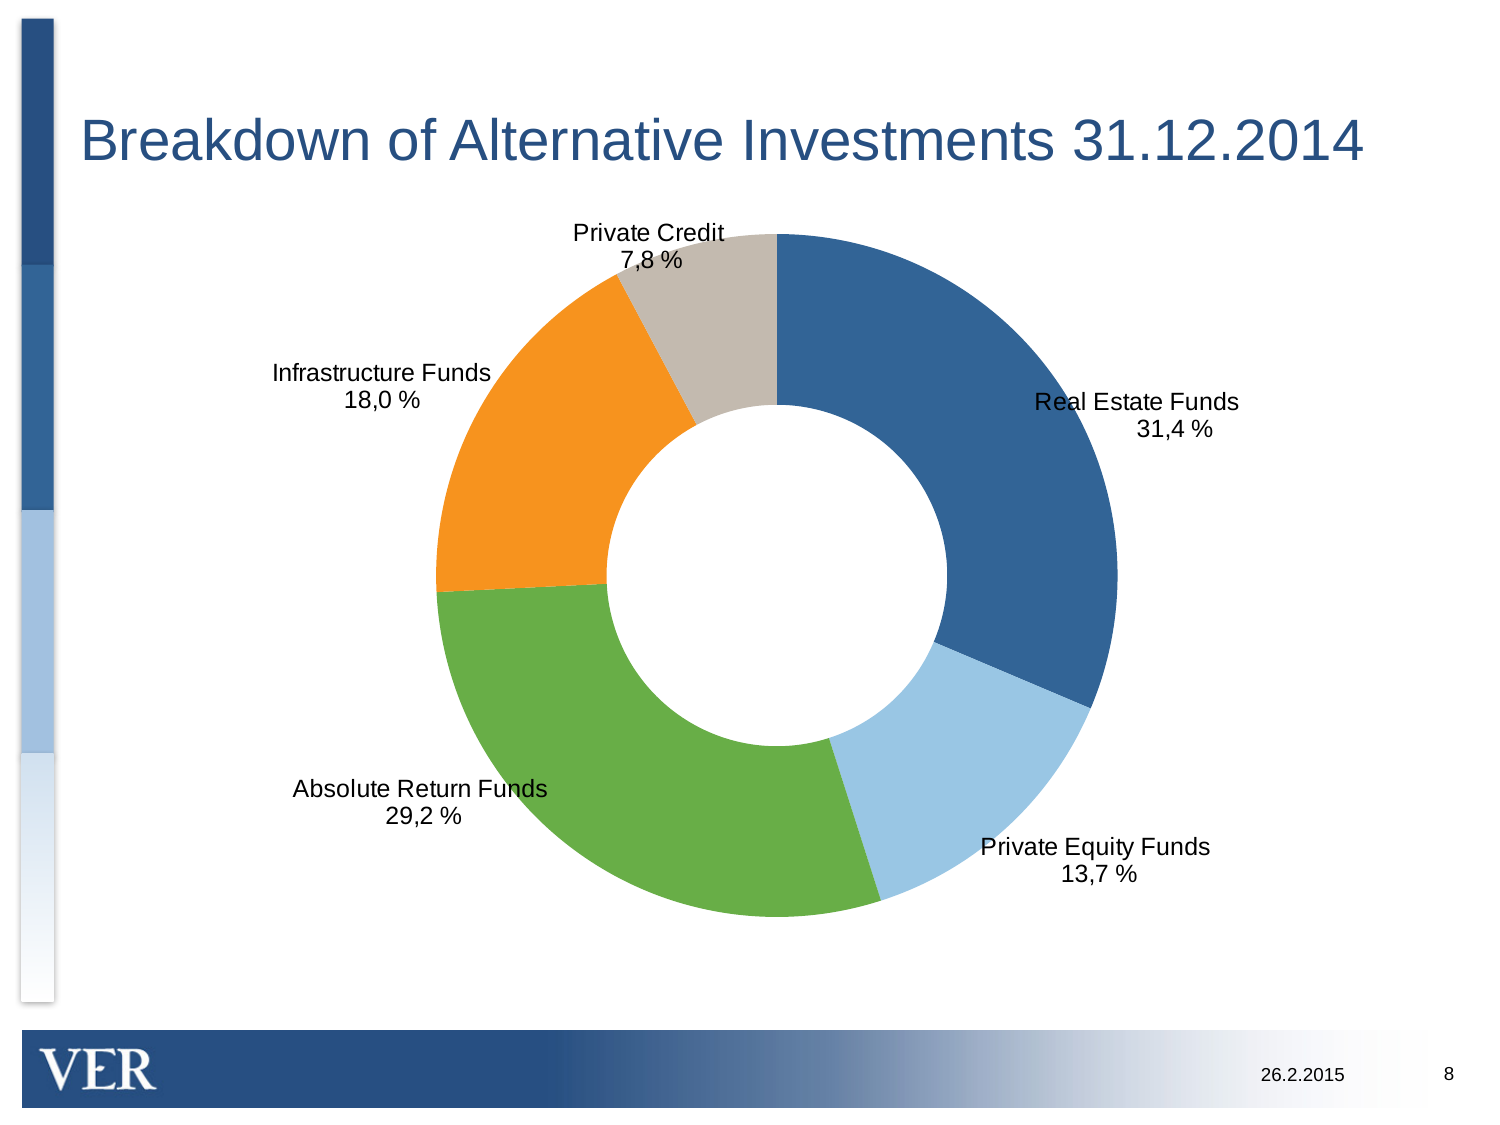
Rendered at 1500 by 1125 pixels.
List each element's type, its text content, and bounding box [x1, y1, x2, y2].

slide_number 8 [1374, 1042, 1470, 1103]
title Breakdown of Alternative Investments 31.12.2014 [64, 42, 1500, 232]
chart [241, 219, 1310, 932]
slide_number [1217, 1043, 1360, 1104]
picture [22, 1030, 1428, 1108]
